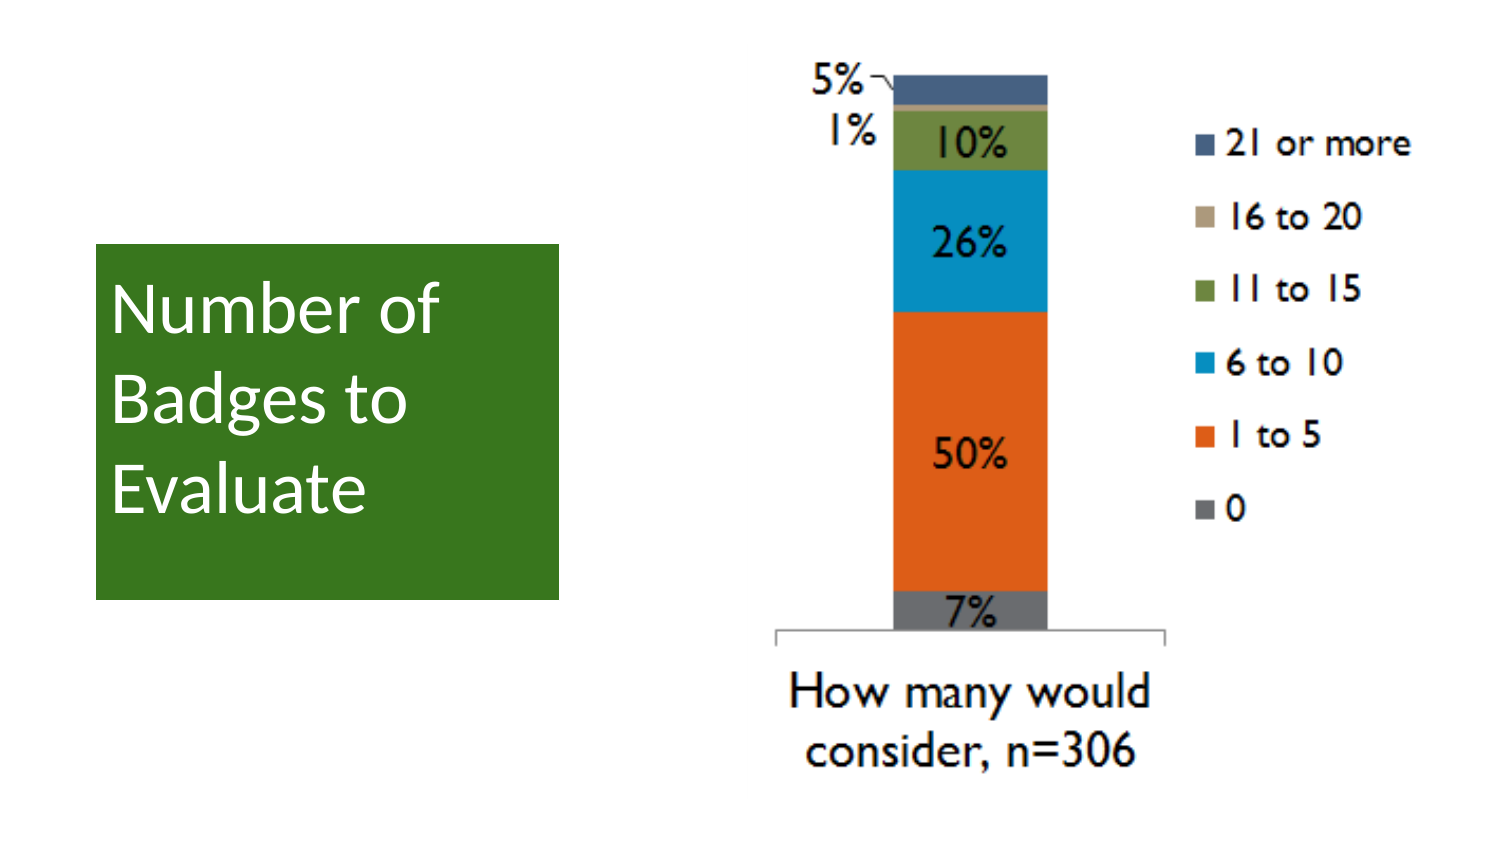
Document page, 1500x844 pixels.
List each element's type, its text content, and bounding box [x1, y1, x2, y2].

text_box Number of Badges to Evaluate [95, 243, 560, 601]
picture [746, 44, 1457, 799]
